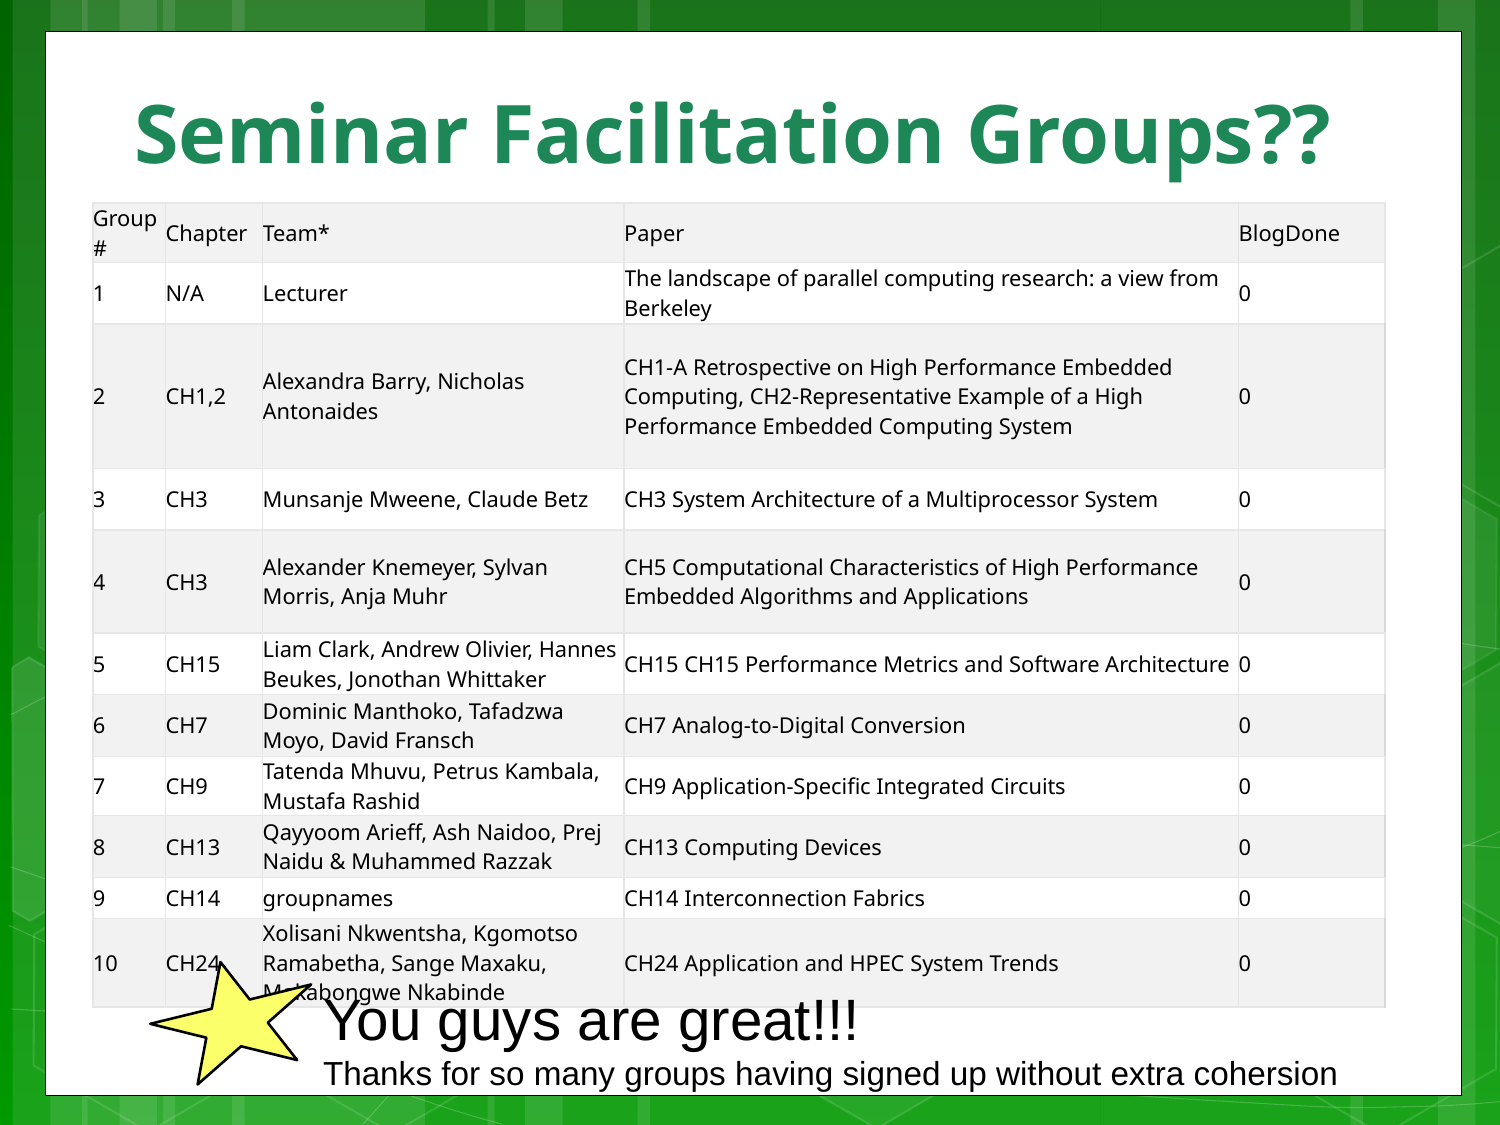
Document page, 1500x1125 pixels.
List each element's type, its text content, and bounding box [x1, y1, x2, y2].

table_cell 4 [94, 531, 165, 632]
table_cell 10 [94, 919, 165, 1006]
table_cell 0 [1239, 634, 1384, 694]
table_cell CH9 [166, 757, 262, 815]
table_cell Tatenda Mhuvu, Petrus Kambala, Mustafa Rashid [263, 757, 623, 815]
table_cell Dominic Manthoko, Tafadzwa Moyo, David Fransch [263, 695, 623, 756]
table_cell groupnames [263, 878, 623, 918]
table_cell Liam Clark, Andrew Olivier, Hannes Beukes, Jonothan Whittaker [263, 634, 623, 694]
table_cell Alexandra Barry, Nicholas Antonaides [263, 325, 623, 468]
table_cell 9 [94, 878, 165, 918]
table_cell 2 [94, 325, 165, 468]
table_cell CH13 Computing Devices [625, 816, 1238, 877]
table_cell CH24 [166, 919, 262, 1006]
table_header Team* [263, 204, 623, 262]
table_cell 0 [1239, 695, 1384, 756]
table_header Paper [625, 204, 1238, 262]
text_box You guys are great!!! [308, 974, 876, 1044]
table_cell CH15 CH15 Performance Metrics and Software Architecture [625, 634, 1238, 694]
table_cell 0 [1239, 757, 1384, 815]
table_cell CH1-A Retrospective on High Performance Embedded Computing, CH2-Representative Example of a High Performance Embedded Computing System [625, 325, 1238, 468]
table_cell CH3 System Architecture of a Multiprocessor System [625, 469, 1238, 529]
table_cell CH13 [166, 816, 262, 877]
table_cell CH3 [166, 531, 262, 632]
table_cell Alexander Knemeyer, Sylvan Morris, Anja Muhr [263, 531, 623, 632]
text_box [148, 960, 308, 1086]
table_header Chapter [166, 204, 262, 262]
table_cell Qayyoom Arieff, Ash Naidoo, Prej Naidu & Muhammed Razzak [263, 816, 623, 877]
table_cell 0 [1239, 531, 1384, 632]
table_cell 0 [1239, 816, 1384, 877]
table_cell CH14 Interconnection Fabrics [625, 878, 1238, 918]
table_cell Lecturer [263, 263, 623, 323]
table_header BlogDone [1239, 204, 1384, 262]
table_cell N/A [166, 263, 262, 323]
table_cell 1 [94, 263, 165, 323]
table_cell CH7 [166, 695, 262, 756]
table_cell 0 [1239, 878, 1384, 918]
table_header Group# [94, 204, 165, 262]
table_cell CH1,2 [166, 325, 262, 468]
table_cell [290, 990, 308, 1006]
table_cell 7 [94, 757, 165, 815]
table_cell CH7 Analog-to-Digital Conversion [625, 695, 1238, 756]
table_cell The landscape of parallel computing research: a view from Berkeley [625, 263, 1238, 323]
table_cell 6 [94, 695, 165, 756]
table_cell 0 [1239, 919, 1384, 1006]
text_box Thanks for so many groups having signed up without extra cohersion [307, 1044, 1355, 1100]
title Seminar Facilitation Groups?? [119, 73, 1383, 188]
table_cell 5 [94, 634, 165, 694]
table_cell Munsanje Mweene, Claude Betz [263, 469, 623, 529]
table_cell 0 [1239, 325, 1384, 468]
table_cell CH5 Computational Characteristics of High Performance Embedded Algorithms and Applications [625, 531, 1238, 632]
table_cell 0 [1239, 469, 1384, 529]
table_cell CH9 Application-Specific Integrated Circuits [625, 757, 1238, 815]
table_cell 8 [94, 816, 165, 877]
table_cell CH3 [166, 469, 262, 529]
table_cell 0 [1239, 263, 1384, 323]
table_cell Xolisani Nkwentsha, Kgomotso Ramabetha, Sange Maxaku, Makabongwe Nkabinde [263, 919, 623, 994]
table_cell CH24 Application and HPEC System Trends [625, 919, 1238, 1006]
table_cell CH15 [166, 634, 262, 694]
table_cell CH14 [166, 878, 262, 918]
table_cell 3 [94, 469, 165, 529]
